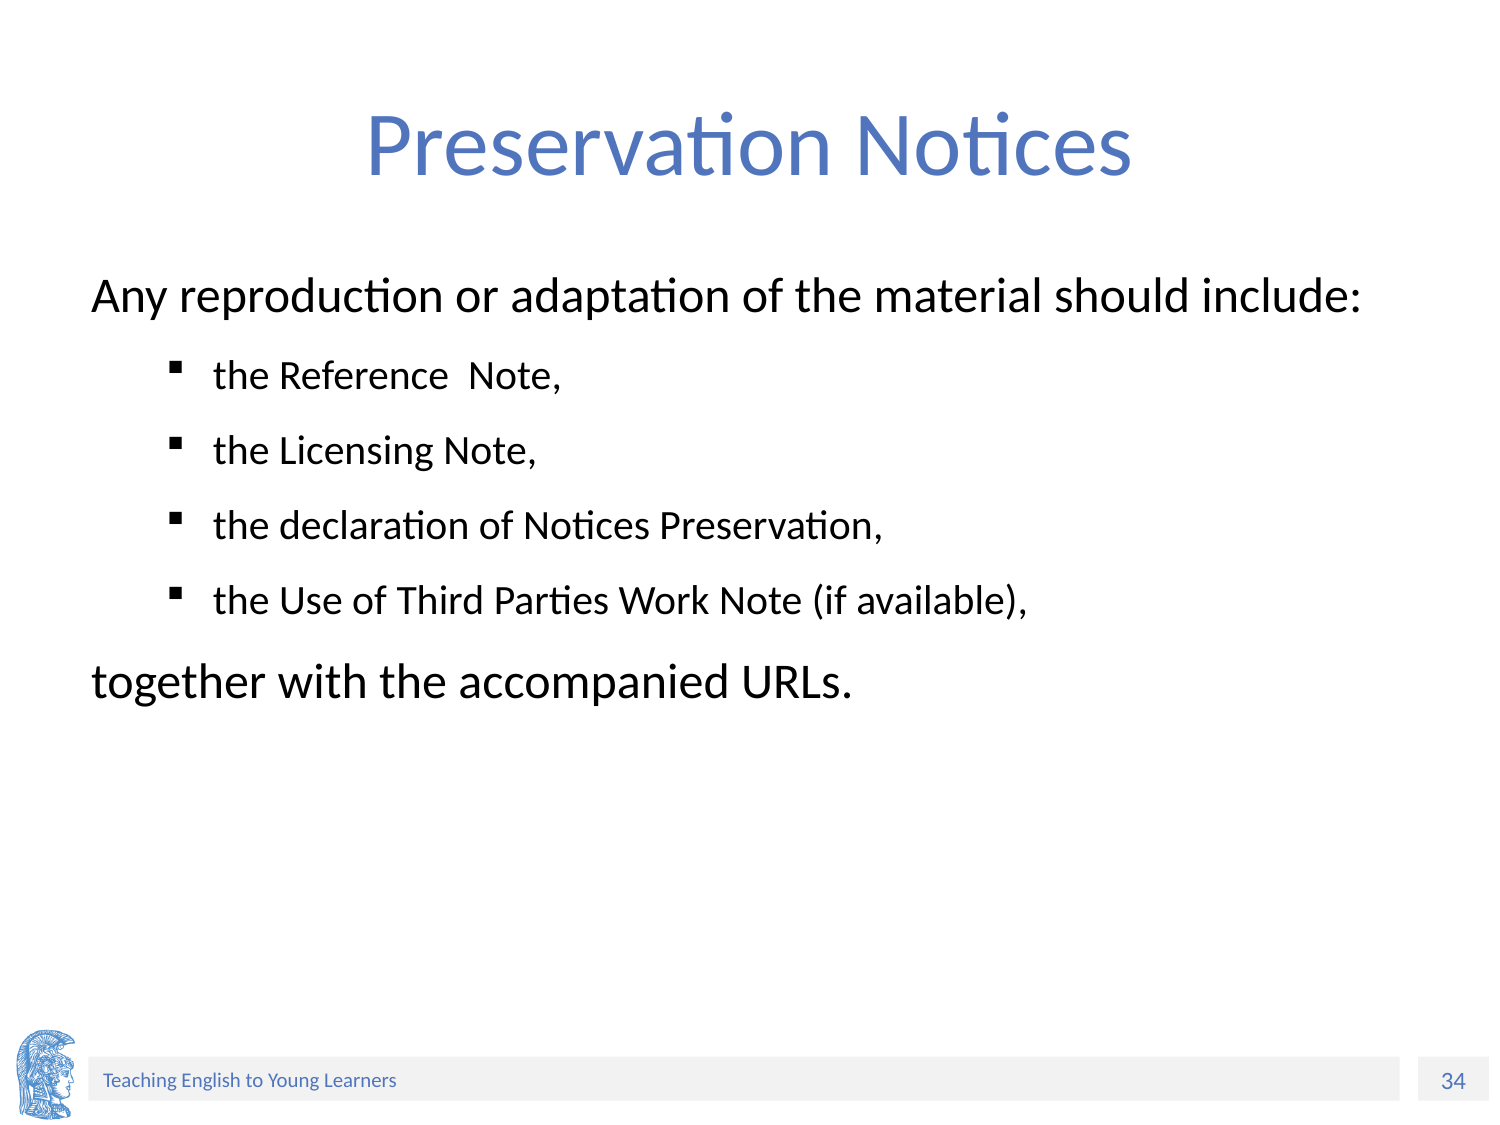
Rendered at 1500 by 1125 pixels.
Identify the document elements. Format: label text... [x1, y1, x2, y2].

list Any reproduction or adaptation of the material should include: the Reference Note, the Licensing Note, the declaration of Notices Preservation, the Use of Third Parties Work Note (if available), together with the accompanied URLs. [76, 255, 1427, 998]
picture [9, 1026, 81, 1120]
title Preservation Notices [75, 45, 1425, 233]
